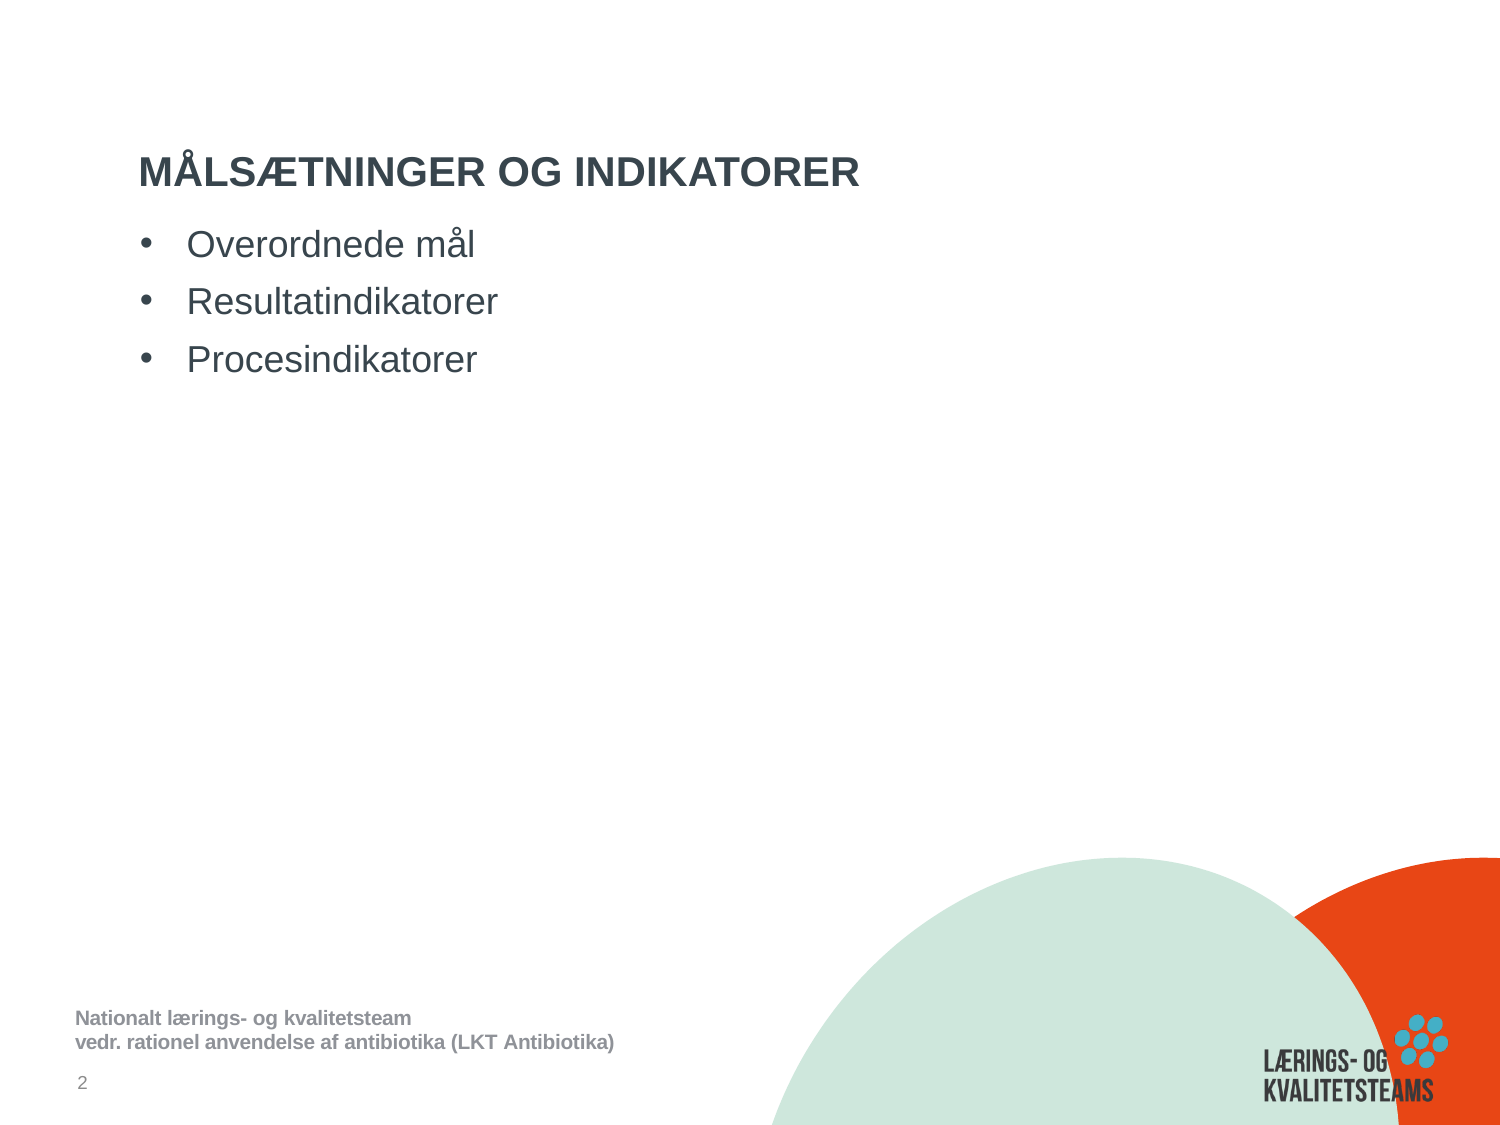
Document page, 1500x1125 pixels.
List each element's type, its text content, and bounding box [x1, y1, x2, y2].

list Overordnede mål Resultatindikatorer Procesindikatorer [125, 212, 1350, 863]
footer Nationalt lærings- og kvalitetsteam vedr. rationel anvendelse af antibiotika (LKT Antibiotika) [72, 1004, 622, 1057]
list Målsætninger og indikatorer [123, 137, 1350, 288]
slide_number 2 [62, 1052, 413, 1113]
picture [1262, 1012, 1449, 1103]
